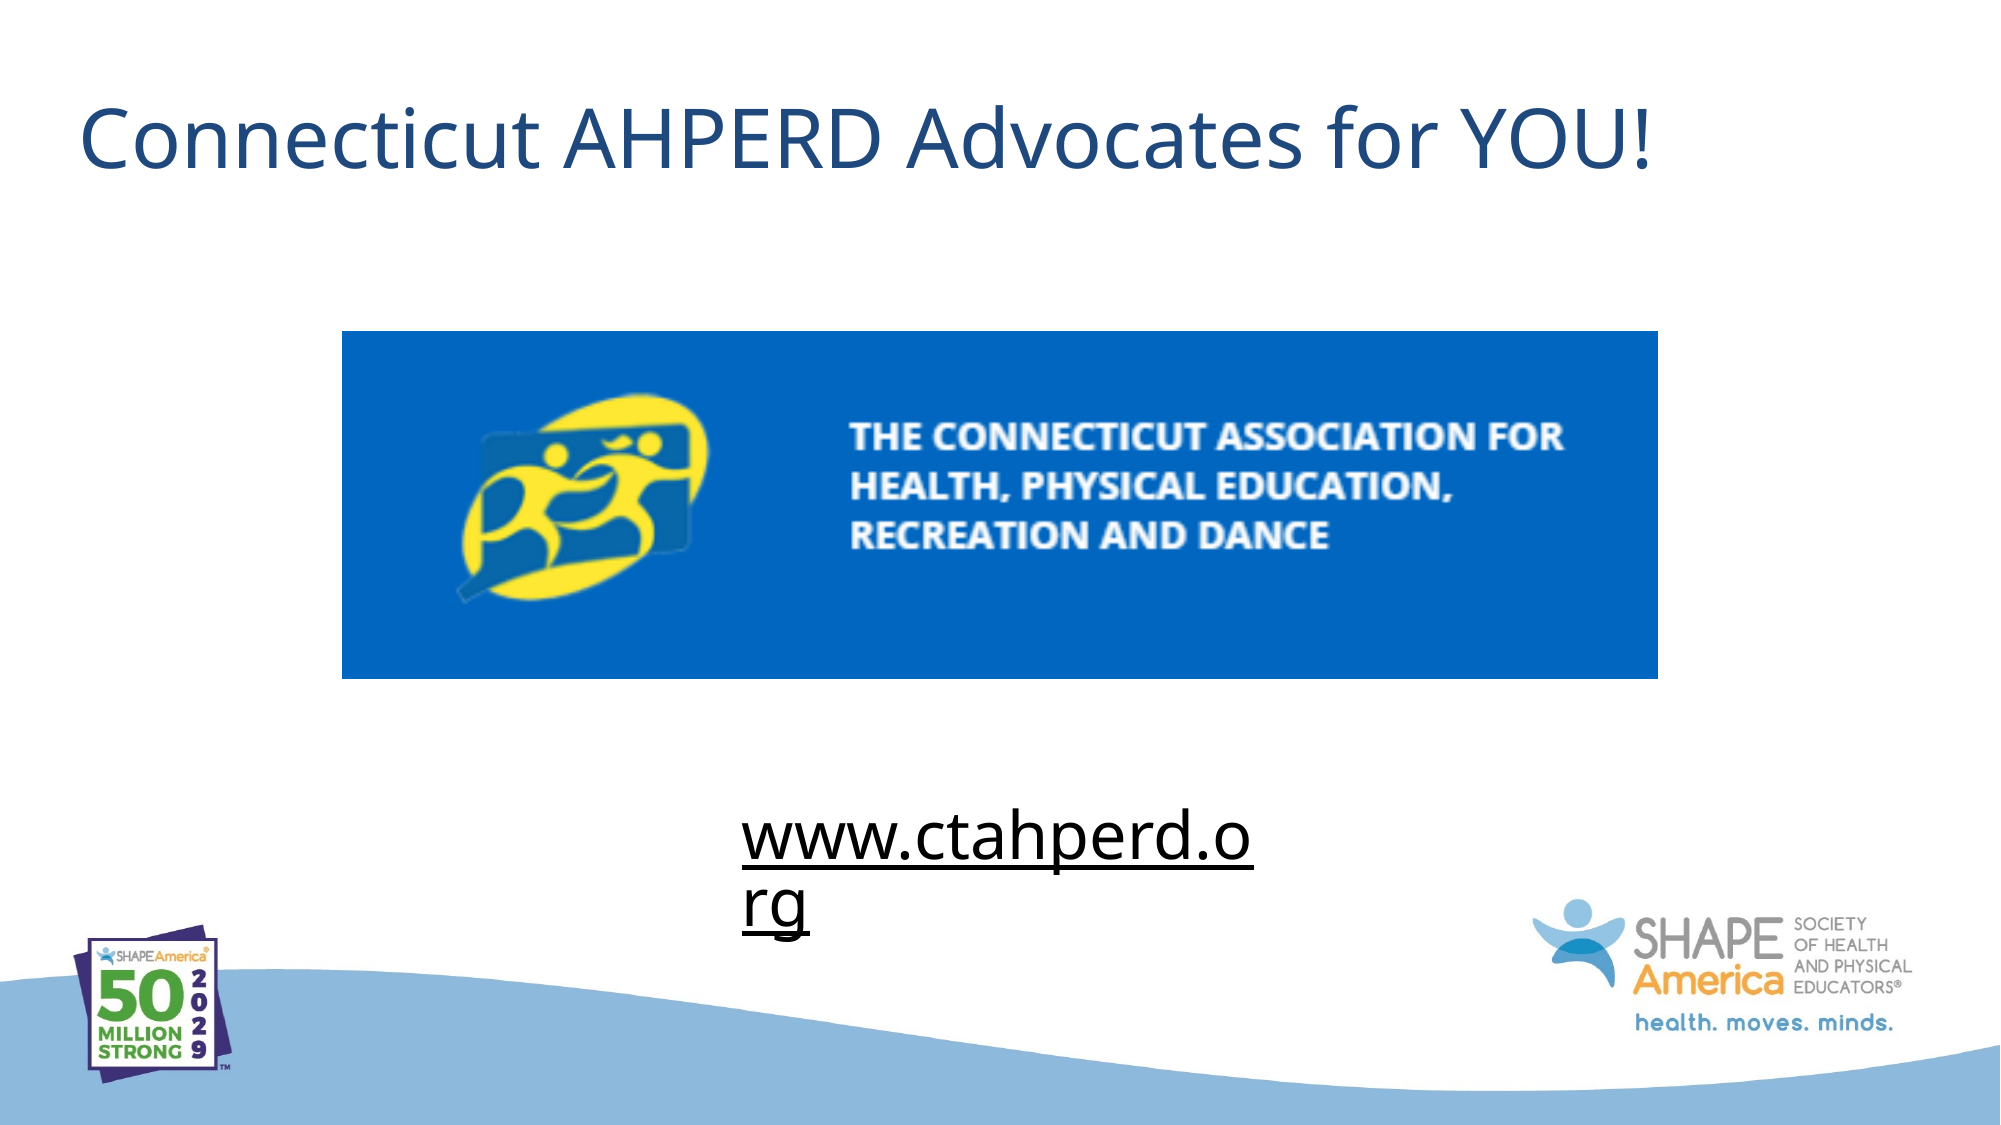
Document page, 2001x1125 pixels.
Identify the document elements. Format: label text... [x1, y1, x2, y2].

picture [0, 0, 2000, 1125]
title Connecticut AHPERD Advocates for YOU! [64, 45, 1798, 225]
text_box www.ctahperd.org [726, 785, 1273, 971]
